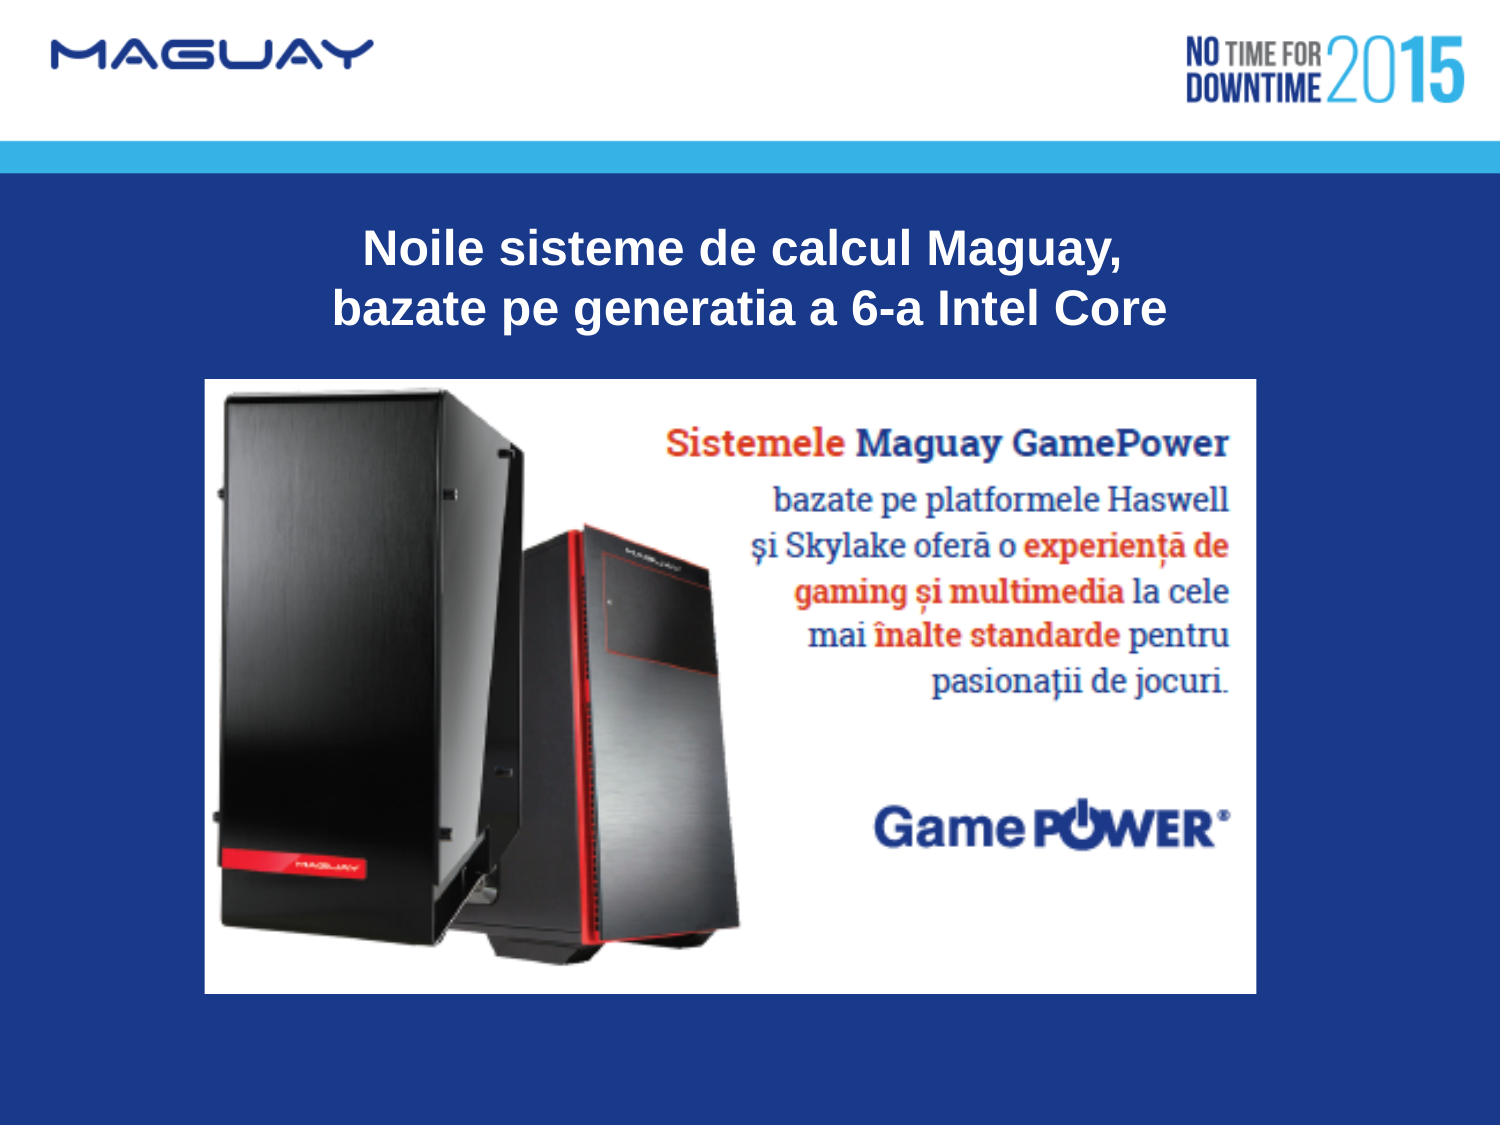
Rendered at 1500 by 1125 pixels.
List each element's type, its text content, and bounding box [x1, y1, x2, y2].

picture [0, 0, 1500, 1125]
text_box Noile sisteme de calcul Maguay, bazate pe generatia a 6-a Intel Core [35, 207, 1465, 343]
